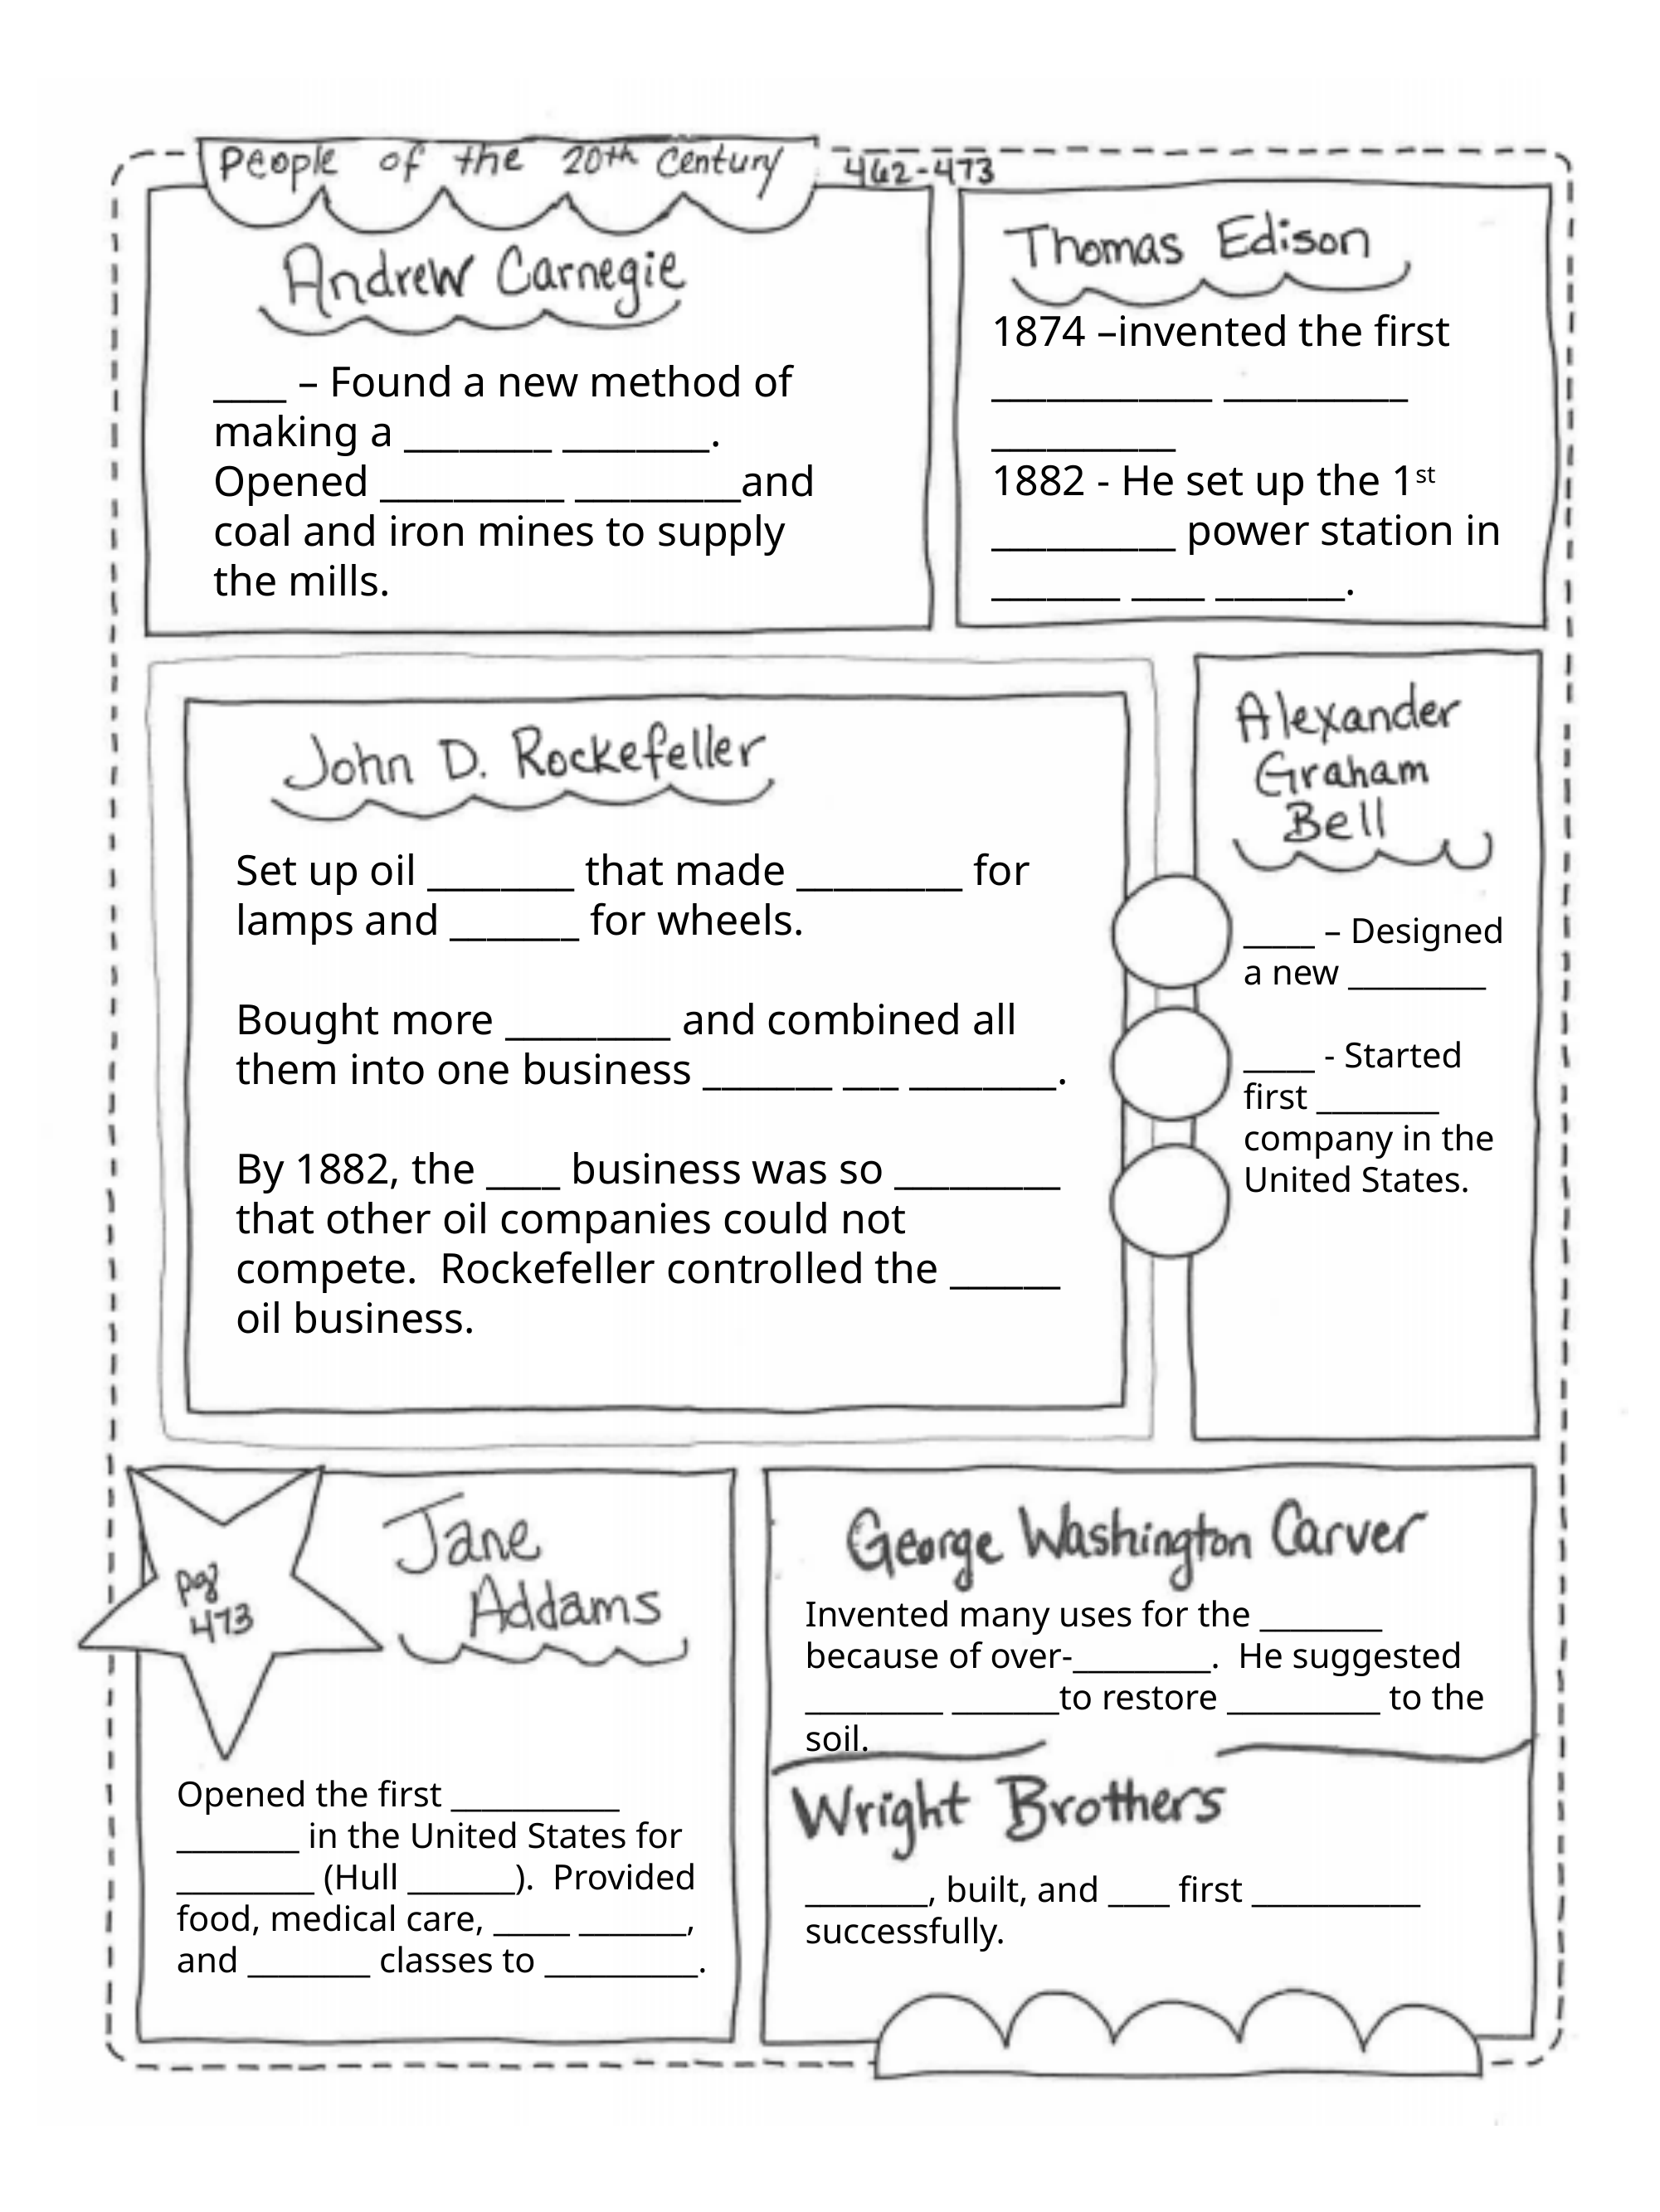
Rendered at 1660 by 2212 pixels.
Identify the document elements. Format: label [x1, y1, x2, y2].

text_box [37, 78, 1628, 2126]
